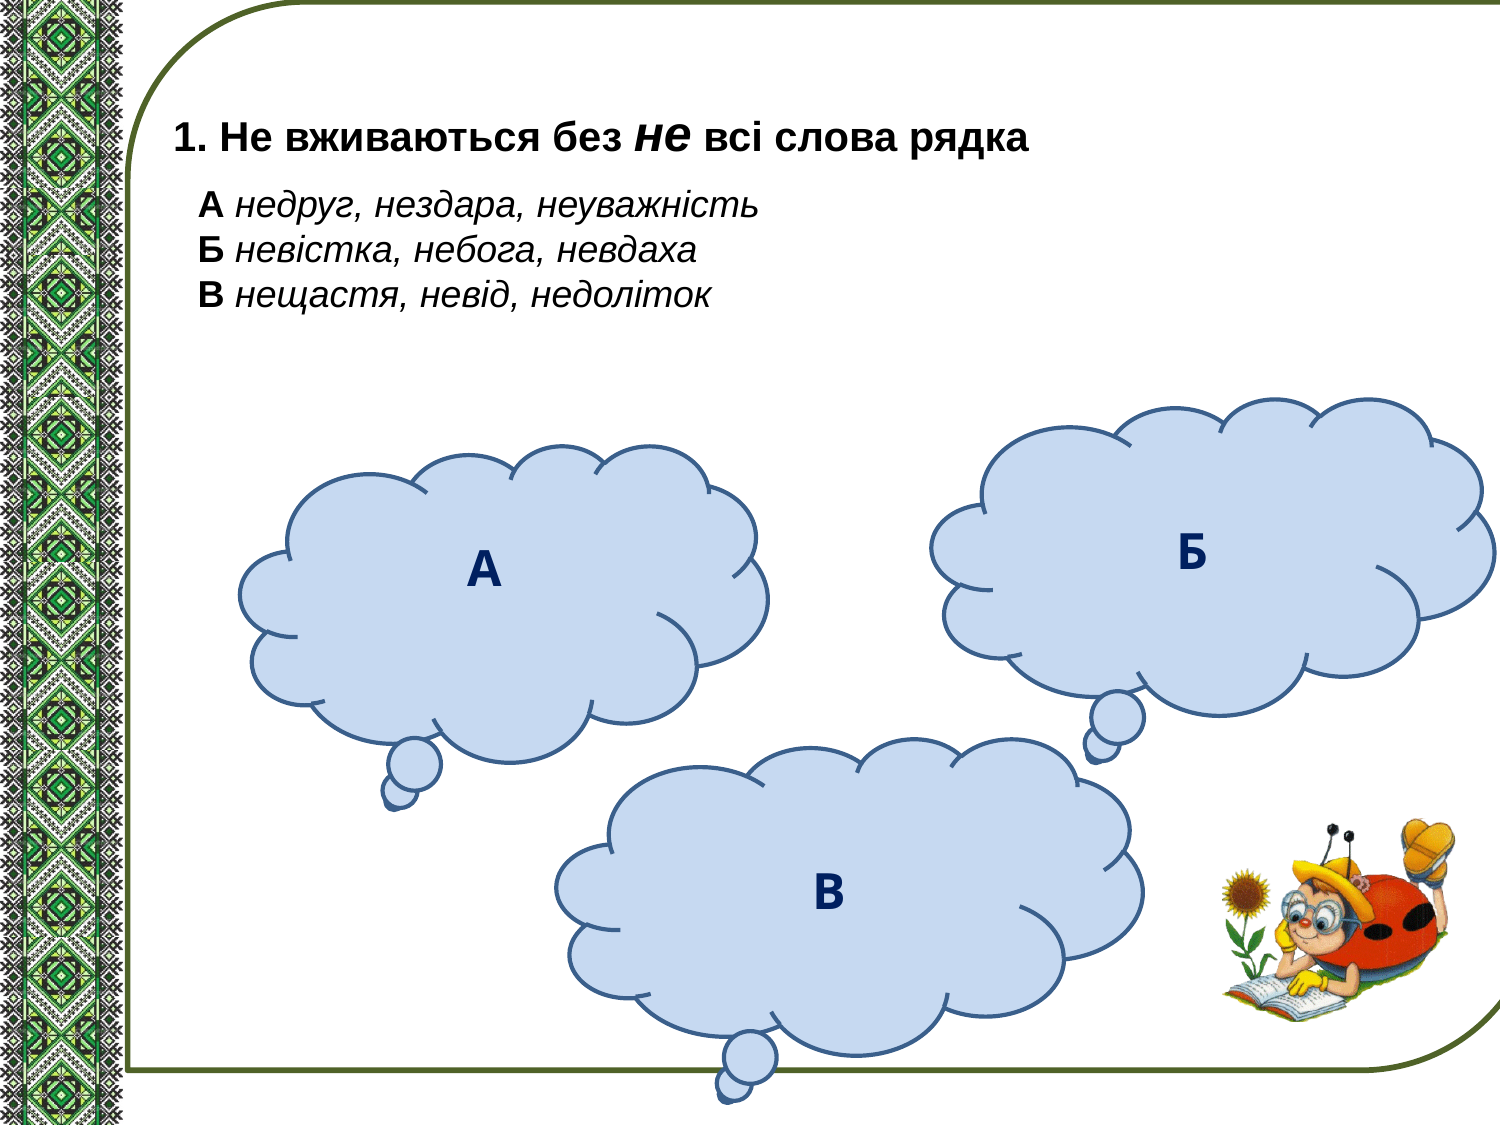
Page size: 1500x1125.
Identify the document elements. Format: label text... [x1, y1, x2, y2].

text_box Б [929, 397, 1497, 766]
picture [1222, 818, 1459, 1023]
text_box [129, 0, 1500, 1073]
text_box В [554, 737, 1145, 1105]
text_box А [237, 444, 770, 813]
picture [0, 0, 125, 1125]
text_box 1. Не вживаються без не всі слова рядка [158, 94, 1342, 170]
text_box А недруг, нездара, неуважність Б невістка, небога, невдаха В нещастя, невід, недоліток [183, 172, 1125, 323]
